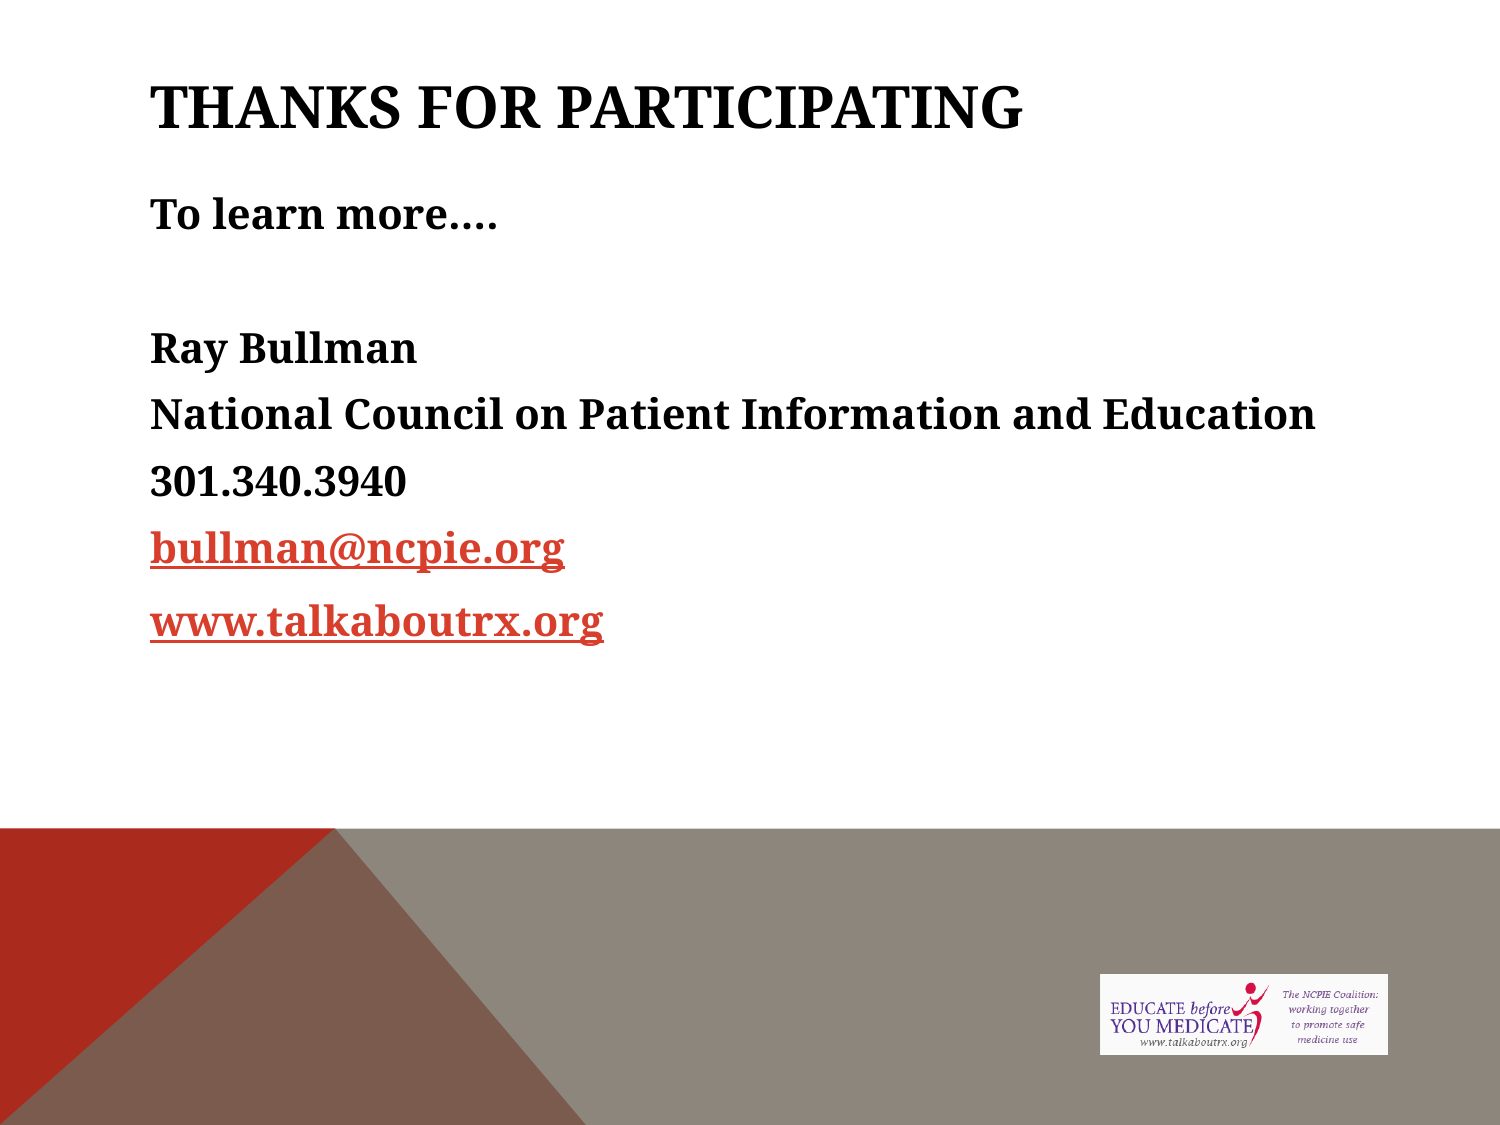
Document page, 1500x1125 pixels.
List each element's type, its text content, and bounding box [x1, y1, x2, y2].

picture [1099, 974, 1388, 1055]
list To learn more…. Ray Bullman National Council on Patient Information and Education 301.340.3940 bullman@ncpie.org www.talkaboutrx.org [135, 180, 1369, 768]
title Thanks for Participating [135, 60, 1369, 150]
